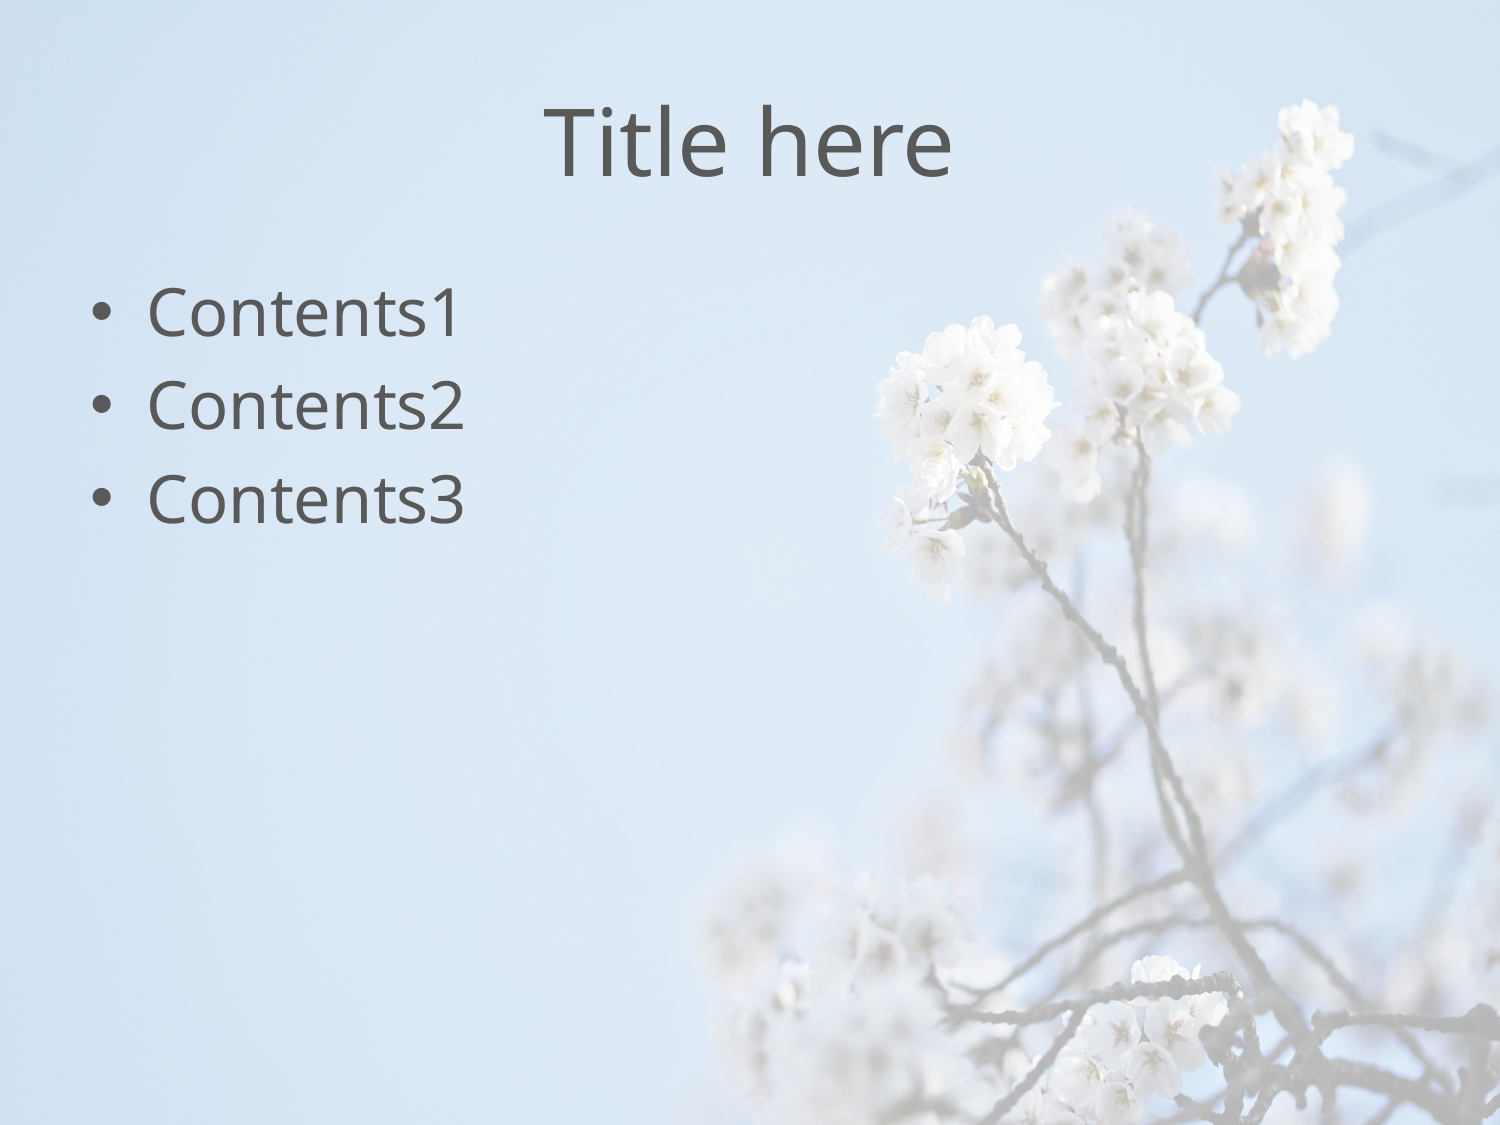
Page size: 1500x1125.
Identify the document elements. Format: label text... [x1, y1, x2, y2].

list Contents1 Contents2 Contents3 [75, 262, 1425, 1005]
text_box [0, 0, 1500, 1125]
title Title here [75, 45, 1425, 233]
